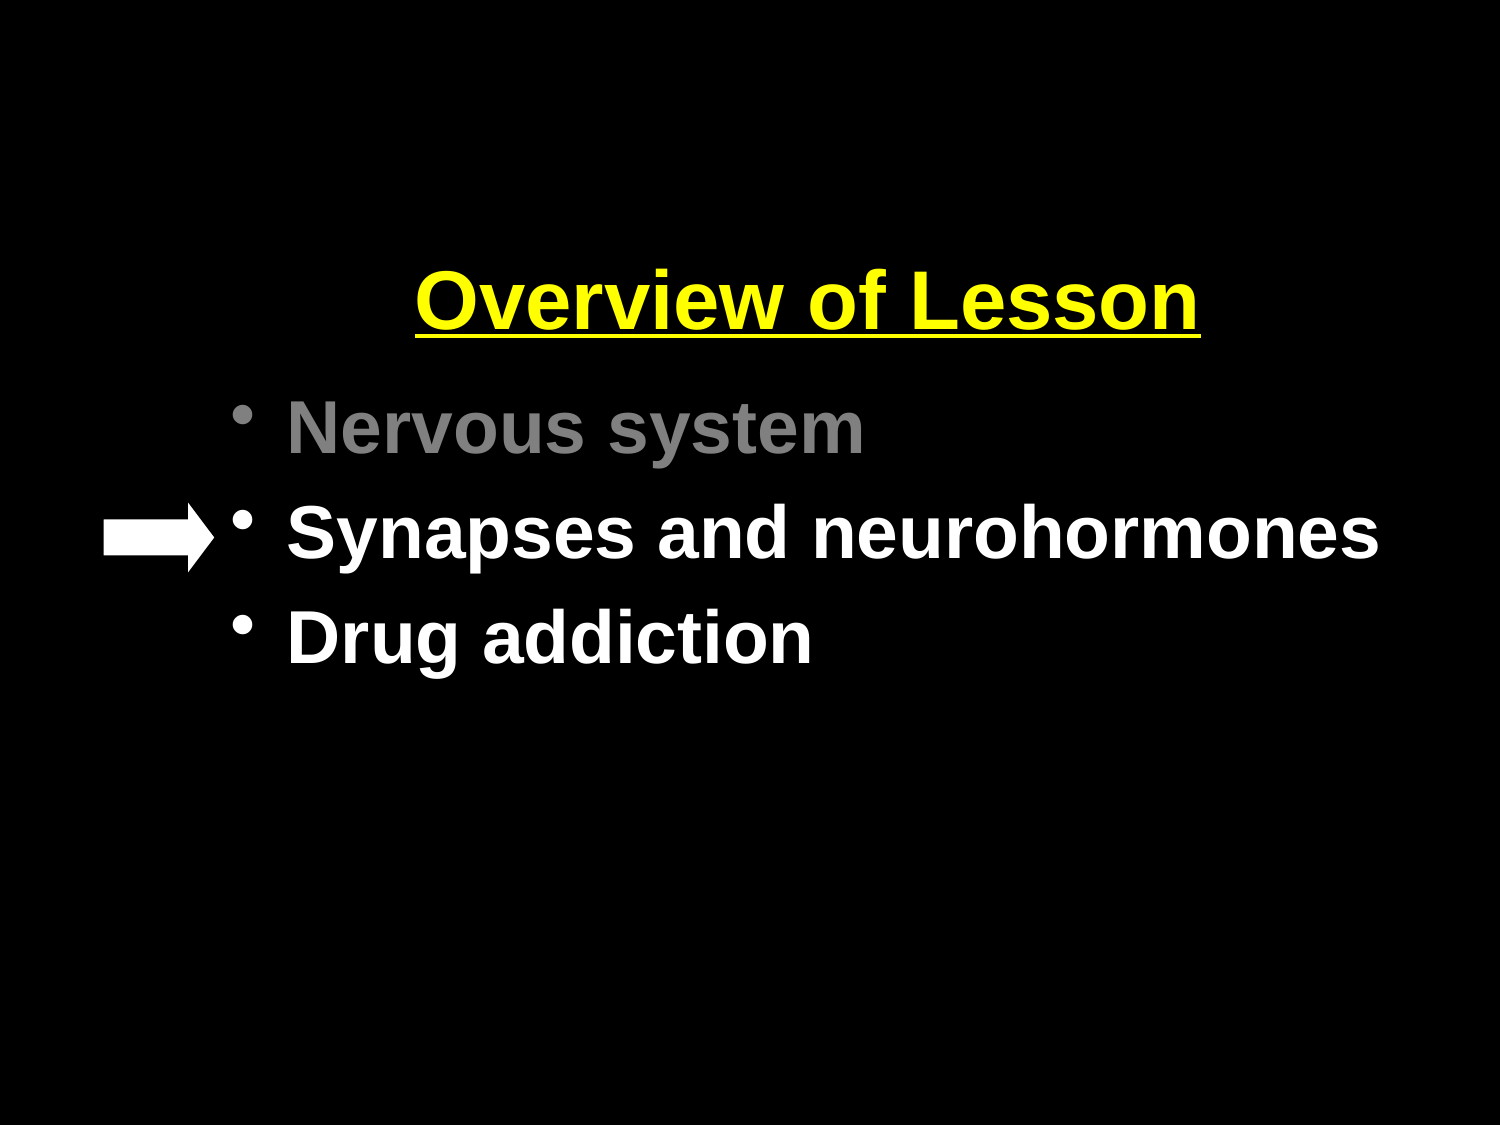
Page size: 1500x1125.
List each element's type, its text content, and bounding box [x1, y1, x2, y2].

title Overview of Lesson [102, 179, 1500, 413]
list Nervous system Synapses and neurohormones Drug addiction [215, 370, 1453, 850]
text_box [102, 499, 216, 575]
